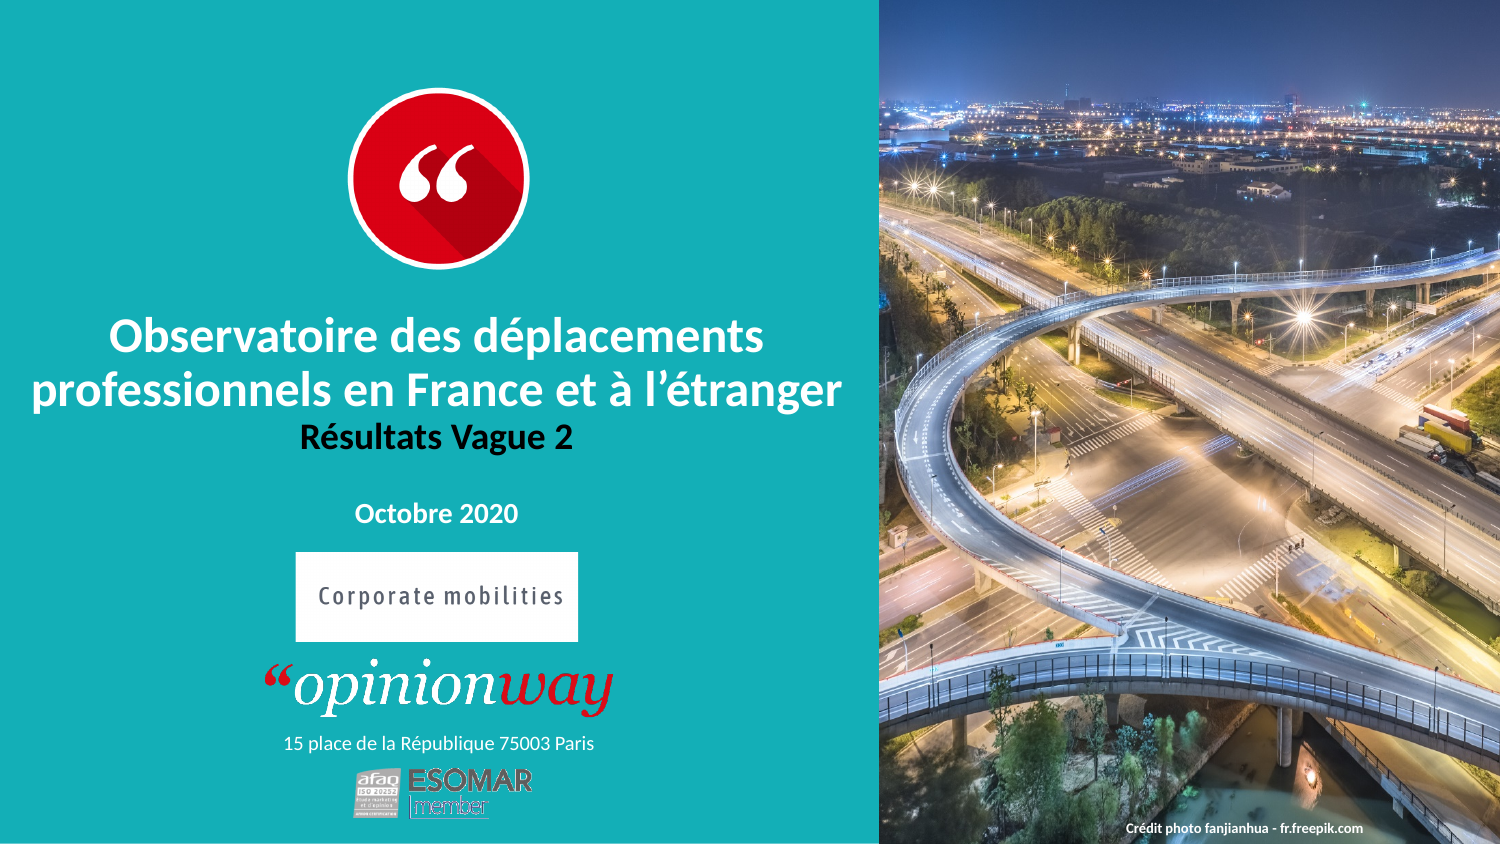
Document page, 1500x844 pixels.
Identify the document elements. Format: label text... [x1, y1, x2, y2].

picture [345, 85, 532, 267]
text_box Crédit photo fanjianhua - fr.freepik.com [1052, 805, 1437, 844]
title Observatoire des déplacements professionnels en France et à l’étranger Résultats Vague 2 Octobre 2020 [0, 267, 874, 538]
picture [409, 768, 532, 819]
picture [295, 552, 579, 642]
picture [263, 652, 614, 722]
picture [879, 0, 1500, 844]
